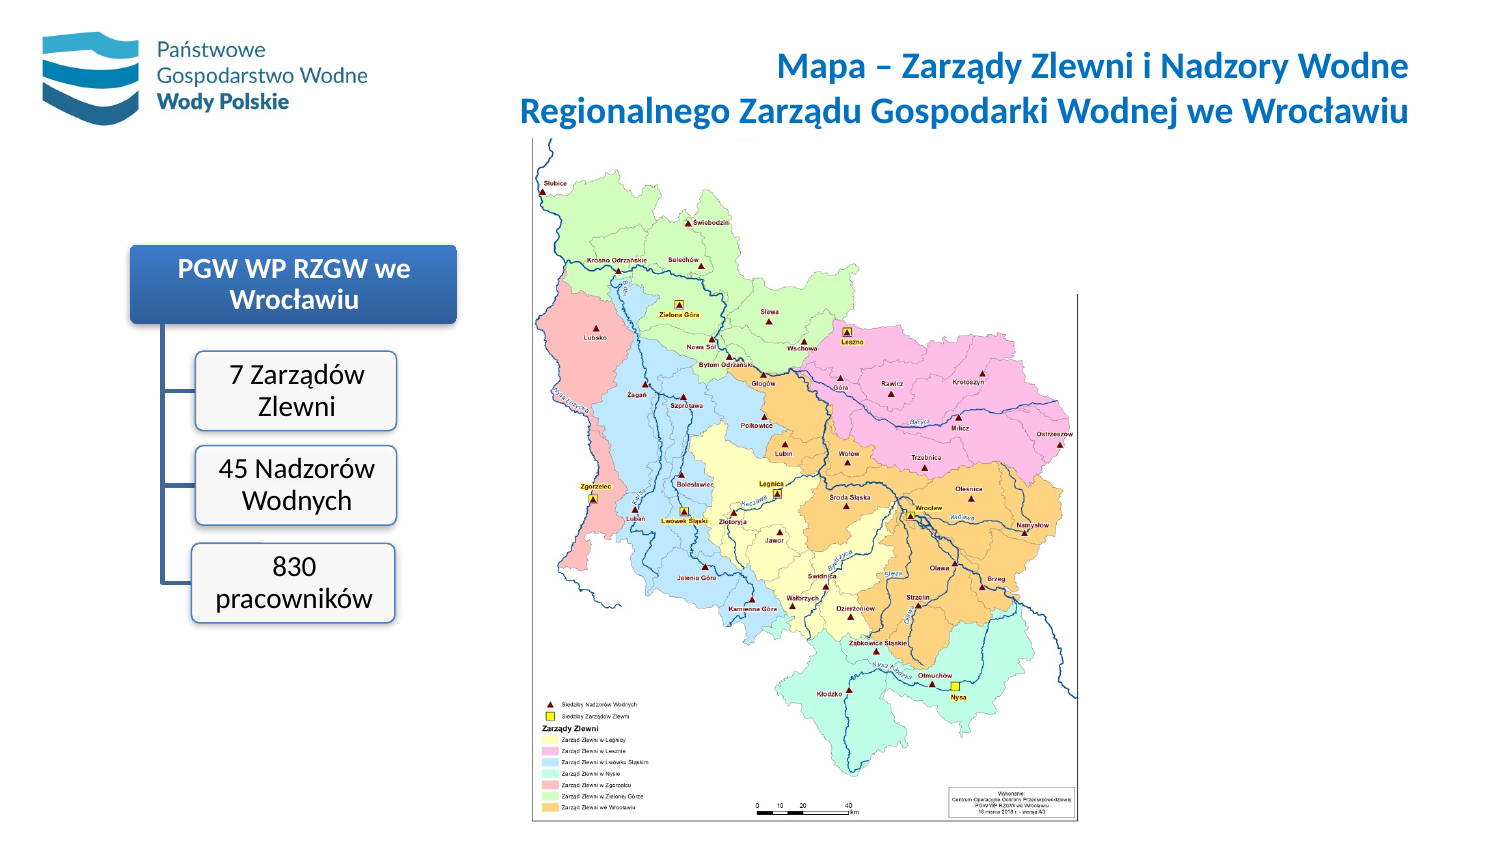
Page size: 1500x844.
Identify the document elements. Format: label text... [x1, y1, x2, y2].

picture [17, 8, 395, 151]
picture [528, 43, 1081, 825]
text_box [76, 244, 491, 624]
title Mapa – Zarządy Zlewni i Nadzory Wodne Regionalnego Zarządu Gospodarki Wodnej we Wrocławiu [431, 33, 1425, 139]
